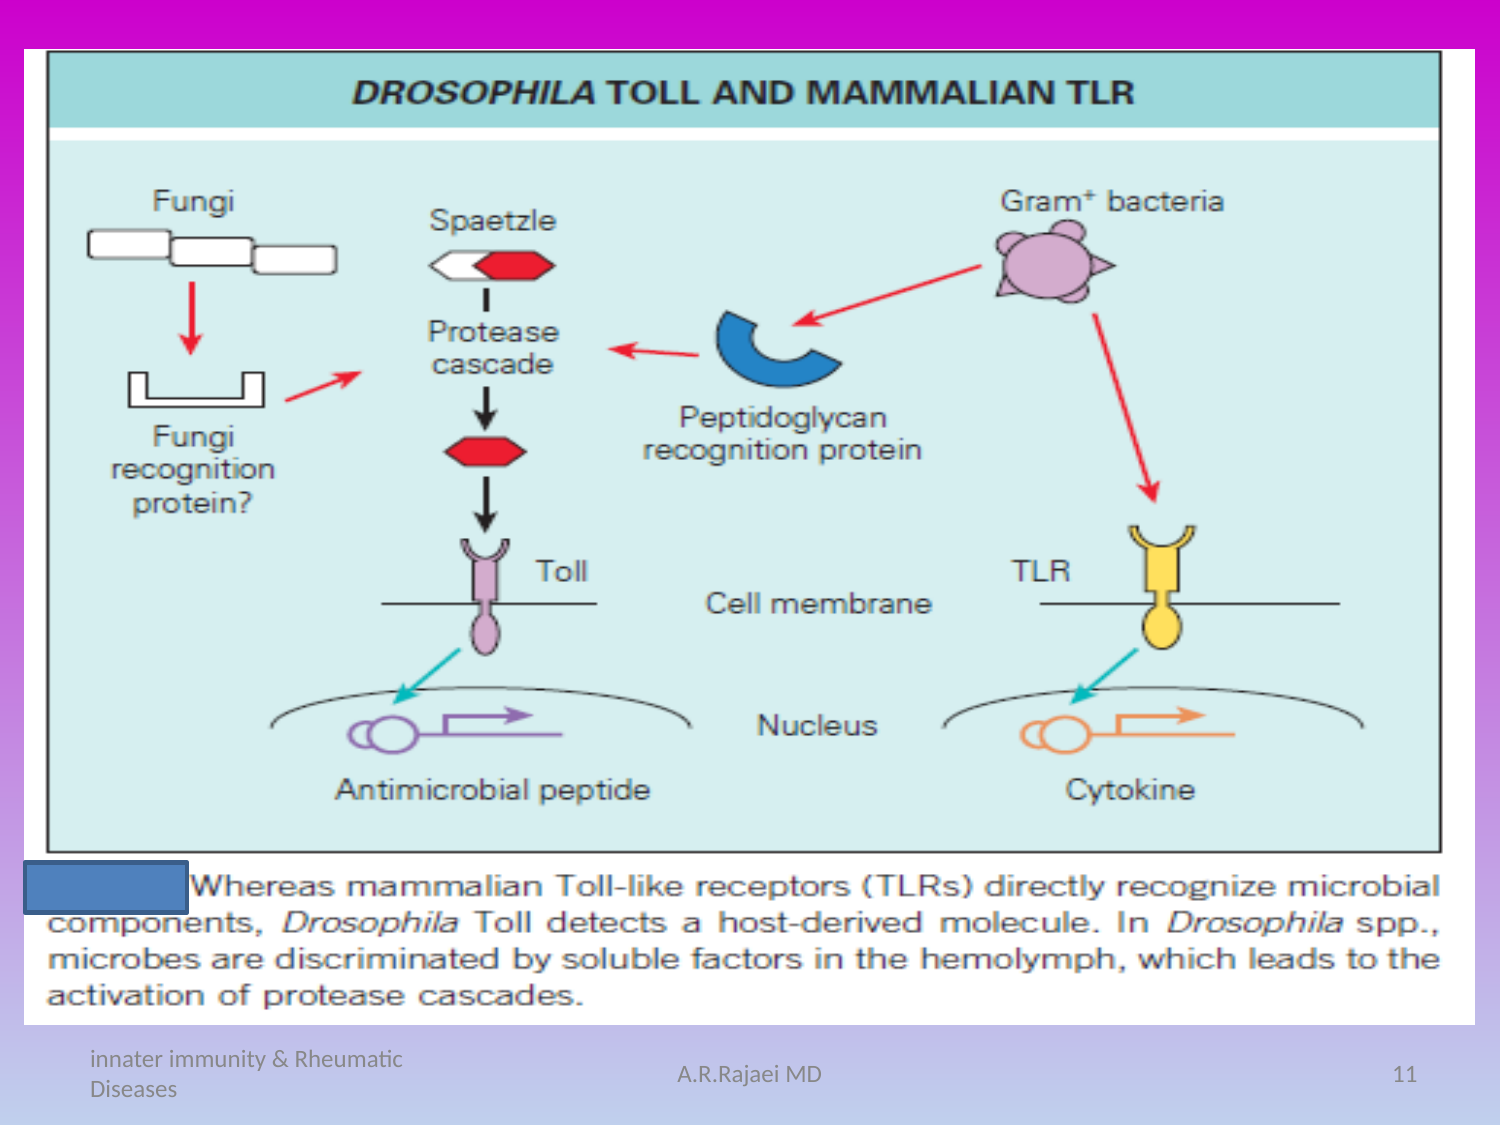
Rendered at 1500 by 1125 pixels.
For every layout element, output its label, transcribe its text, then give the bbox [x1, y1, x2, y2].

text_box A.R.Rajaei MD [519, 1050, 980, 1095]
text_box innater immunity & Rheumatic Diseases [82, 1035, 418, 1110]
picture [24, 49, 1476, 1026]
slide_number 11 [1382, 1051, 1426, 1094]
